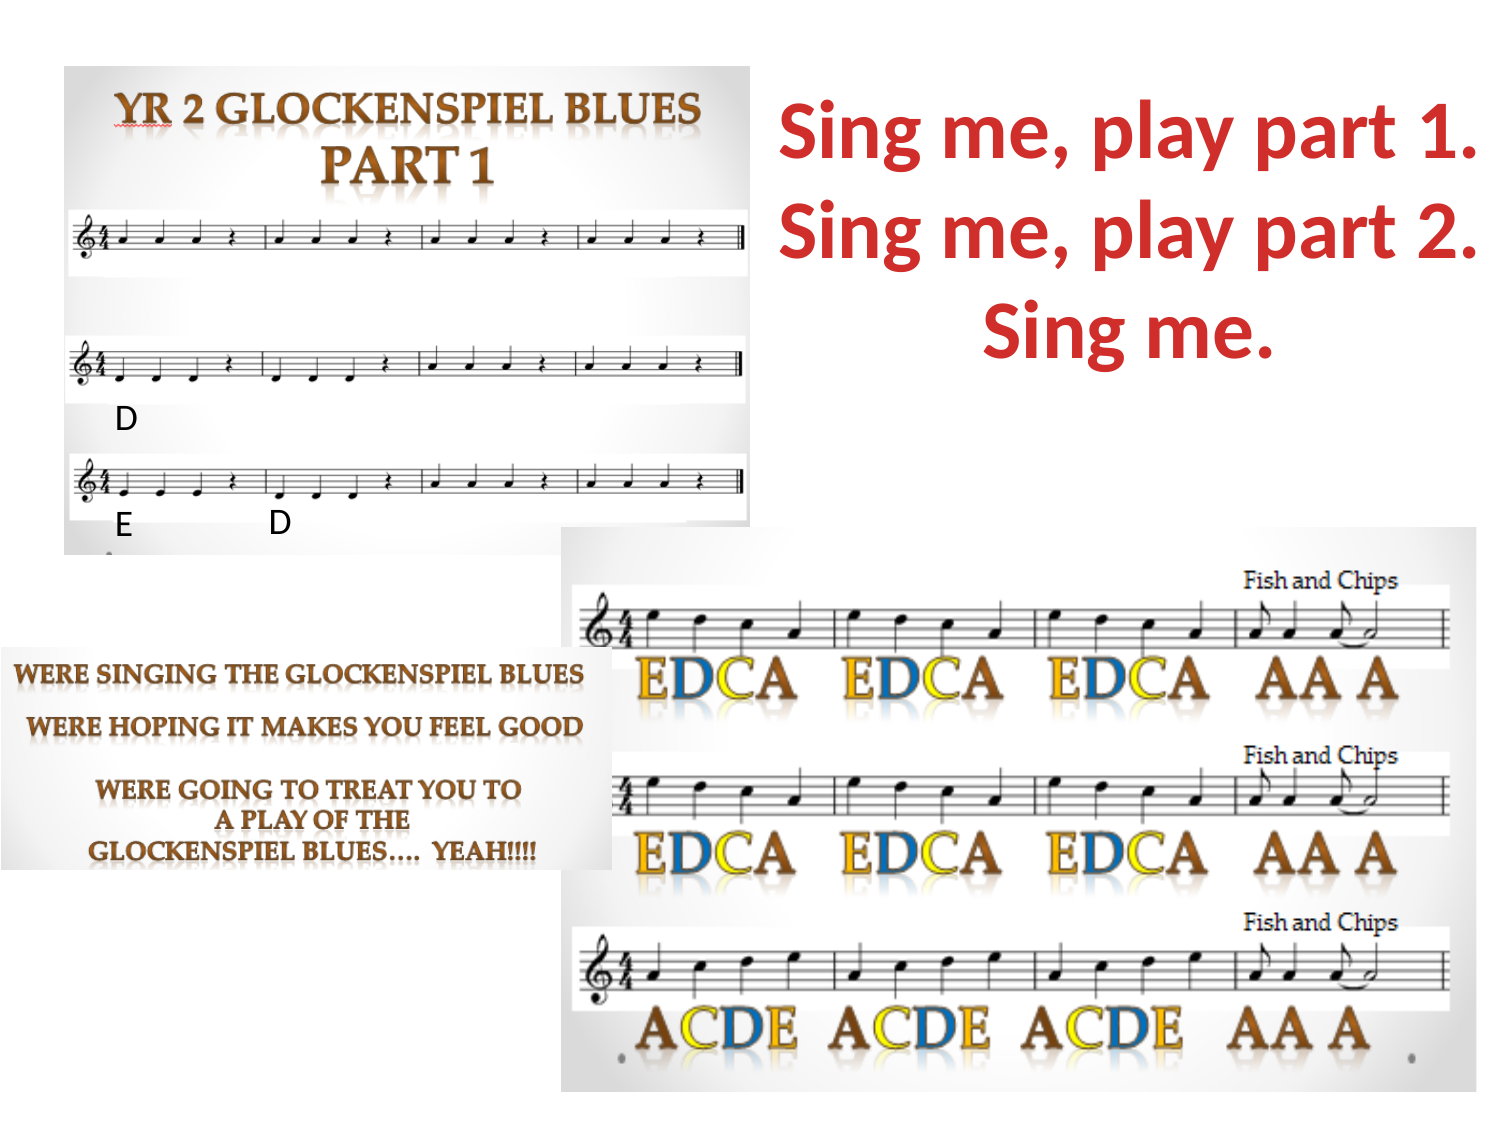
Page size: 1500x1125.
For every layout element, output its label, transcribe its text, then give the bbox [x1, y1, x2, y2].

picture [0, 66, 1477, 1092]
text_box Sing me, play part 1. Sing me, play part 2. Sing me. [763, 67, 1497, 383]
